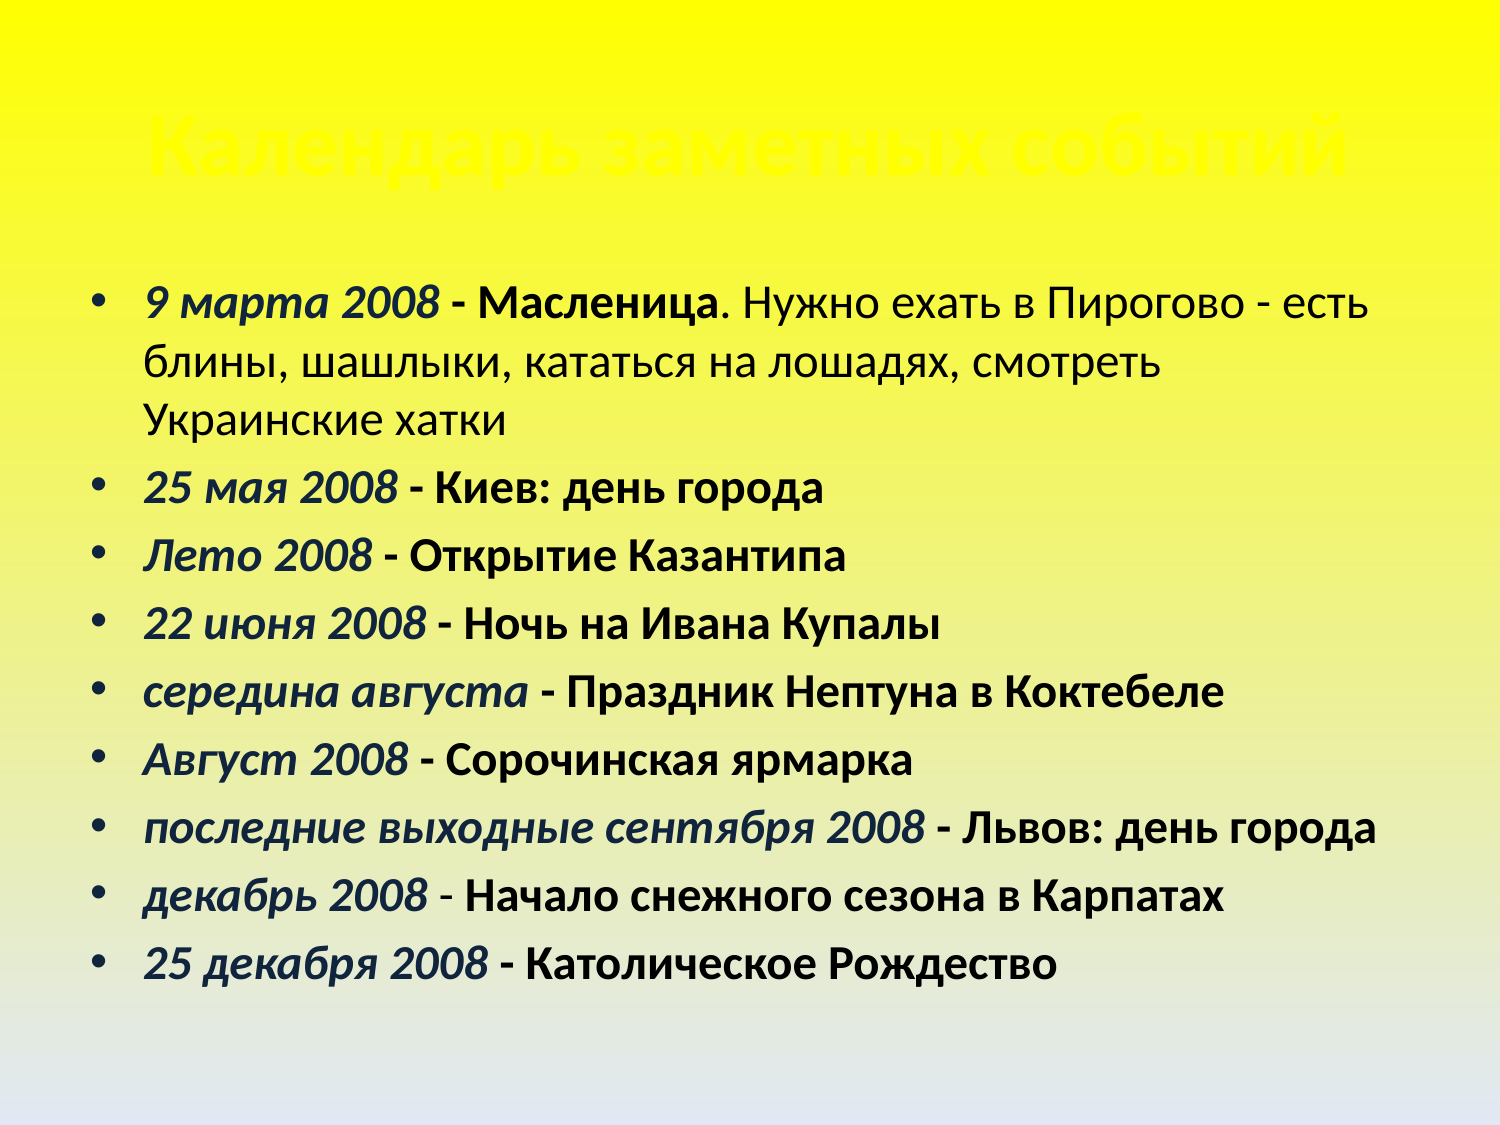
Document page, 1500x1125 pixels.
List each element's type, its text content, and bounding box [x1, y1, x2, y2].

title Календарь заметных событий [75, 45, 1425, 233]
list 9 марта 2008 - Масленица. Нужно ехать в Пирогово - есть блины, шашлыки, кататься на лошадях, смотреть Украинские хатки 25 мая 2008 - Киев: день города Лето 2008 - Открытие Казантипа 22 июня 2008 - Ночь на Ивана Купалы середина августа - Праздник Нептуна в Коктебеле Август 2008 - Сорочинская ярмарка последние выходные сентября 2008 - Львов: день города декабрь 2008 - Начало снежного сезона в Карпатах 25 декабря 2008 - Католическое Рождество [75, 262, 1425, 1005]
